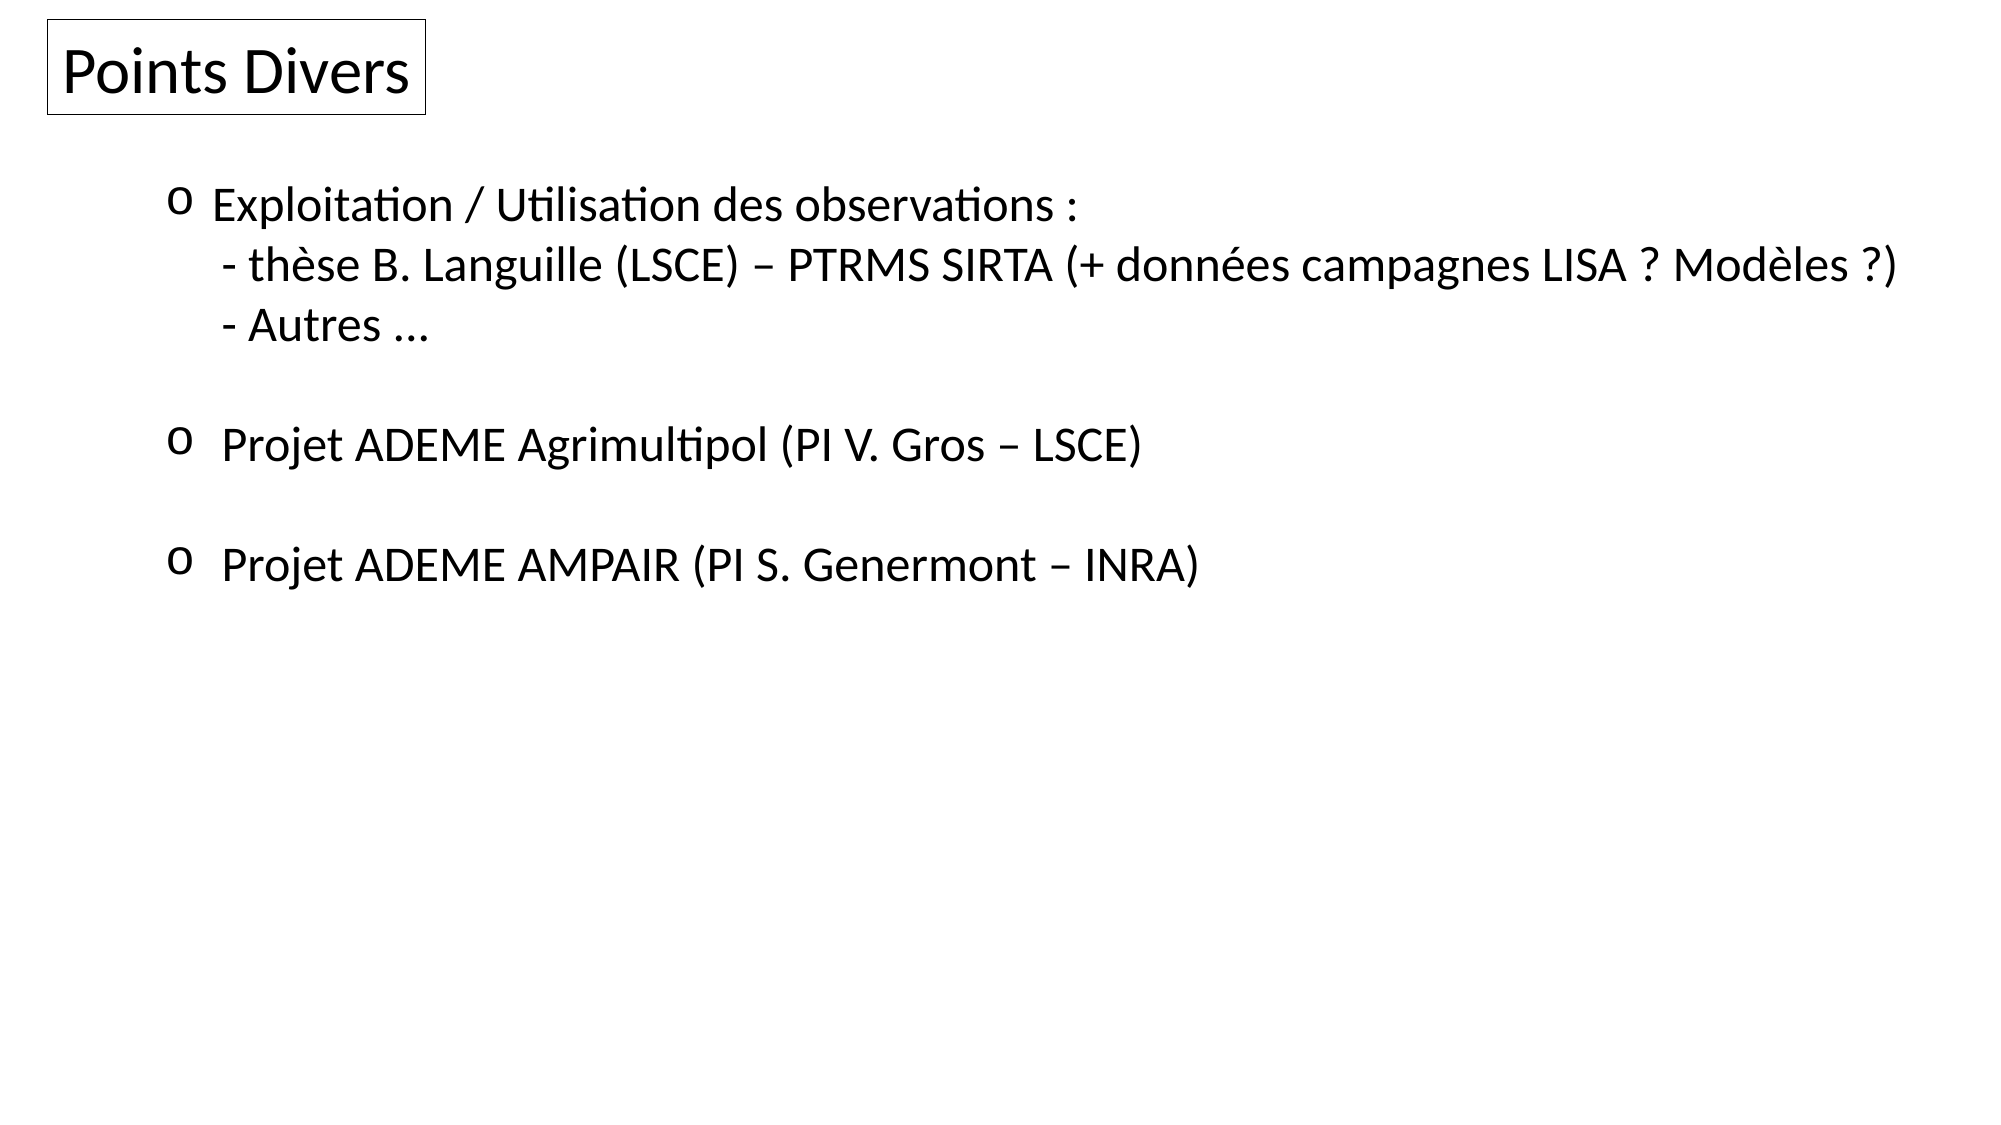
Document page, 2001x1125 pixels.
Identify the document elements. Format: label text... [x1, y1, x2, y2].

text_box Points Divers [47, 19, 426, 115]
text_box Exploitation / Utilisation des observations : - thèse B. Languille (LSCE) – PTRMS SIRTA (+ données campagnes LISA ? Modèles ?) - Autres ... Projet ADEME Agrimultipol (PI V. Gros – LSCE) Projet ADEME AMPAIR (PI S. Genermont – INRA) [150, 164, 1915, 659]
